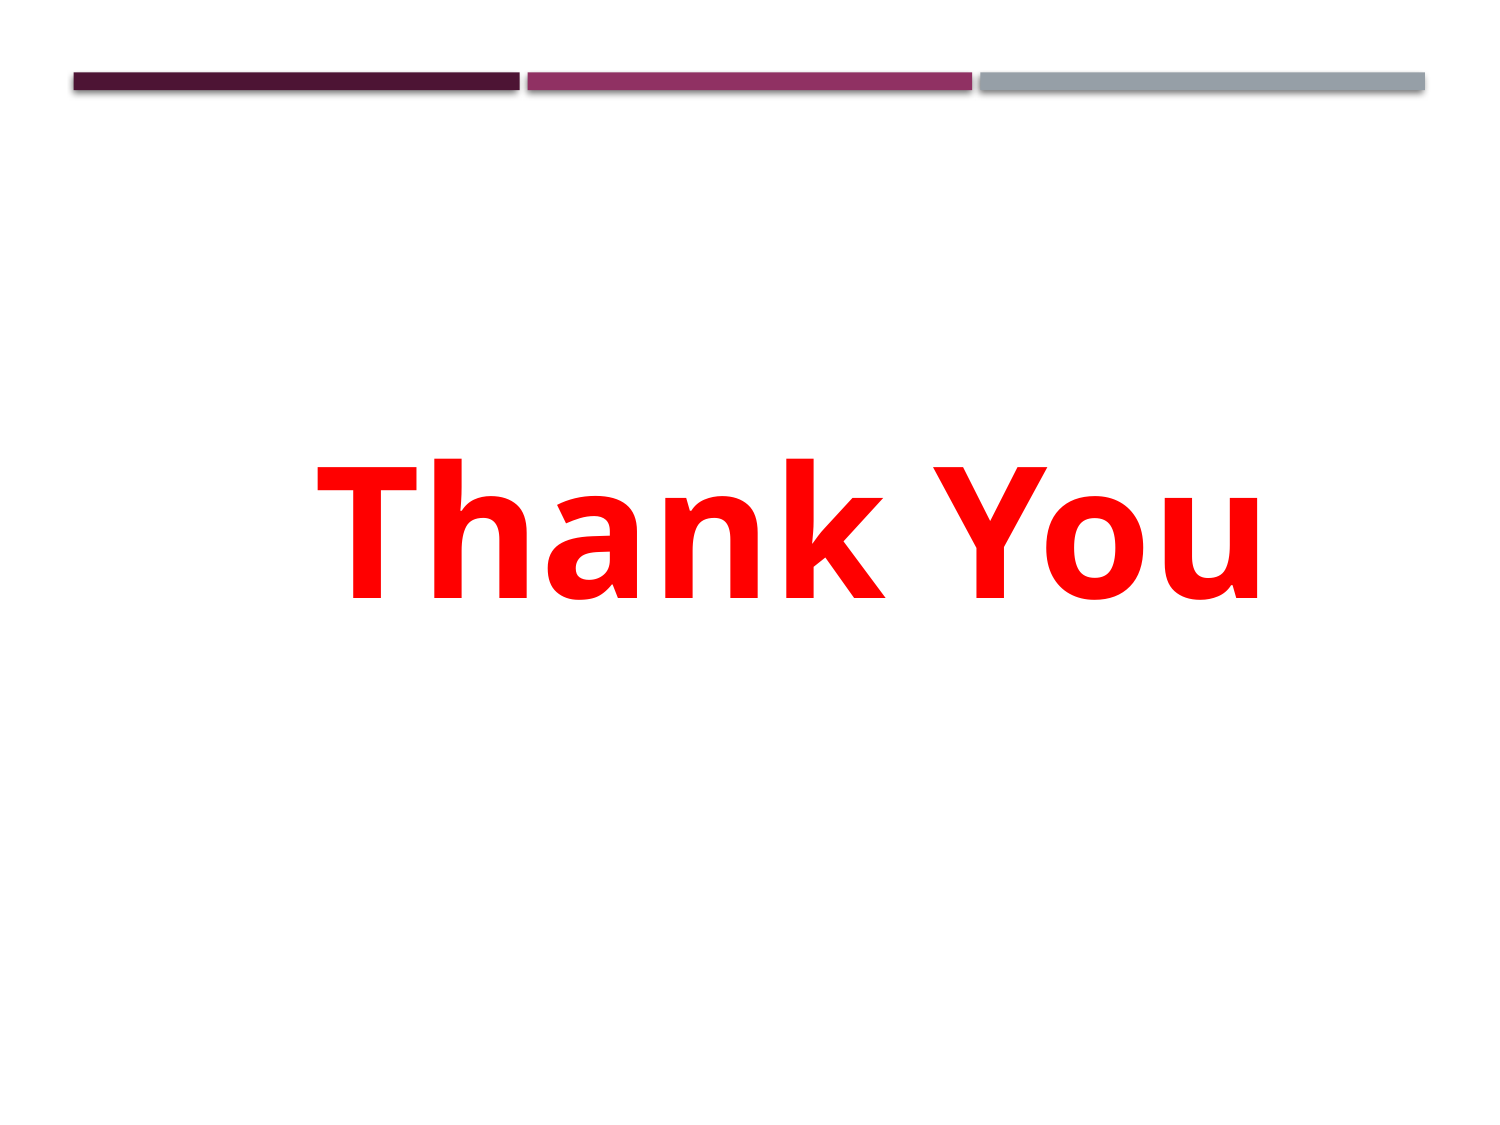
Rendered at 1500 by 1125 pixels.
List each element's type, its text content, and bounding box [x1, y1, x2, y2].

text_box Thank You [261, 311, 1327, 739]
